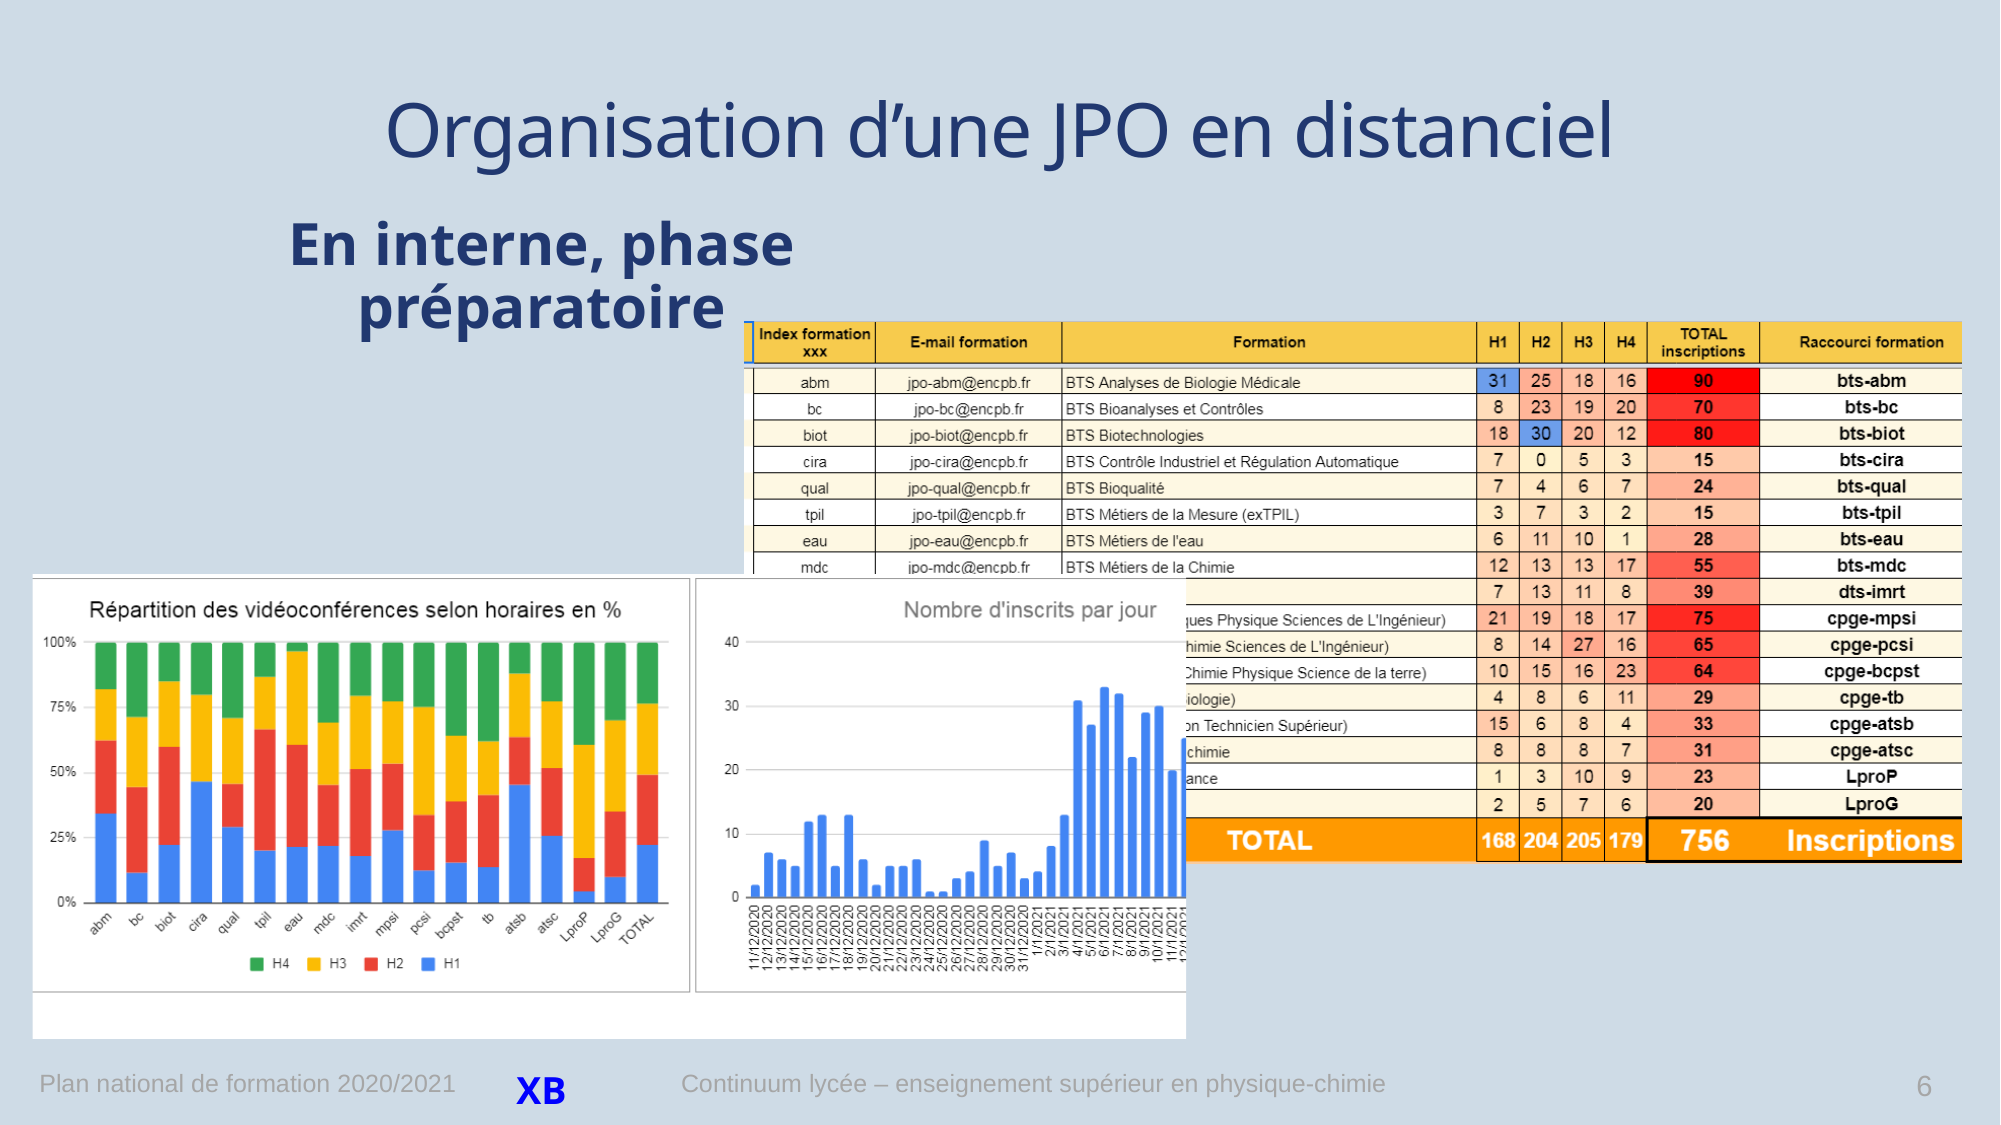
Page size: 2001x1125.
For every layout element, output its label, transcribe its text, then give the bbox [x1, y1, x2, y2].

title Organisation d’une JPO en distanciel [242, 85, 1758, 208]
text_box XB [501, 1059, 582, 1119]
picture [32, 321, 1962, 1039]
slide_number 6 [1901, 1059, 2000, 1120]
list En interne, phase préparatoire [99, 207, 984, 573]
